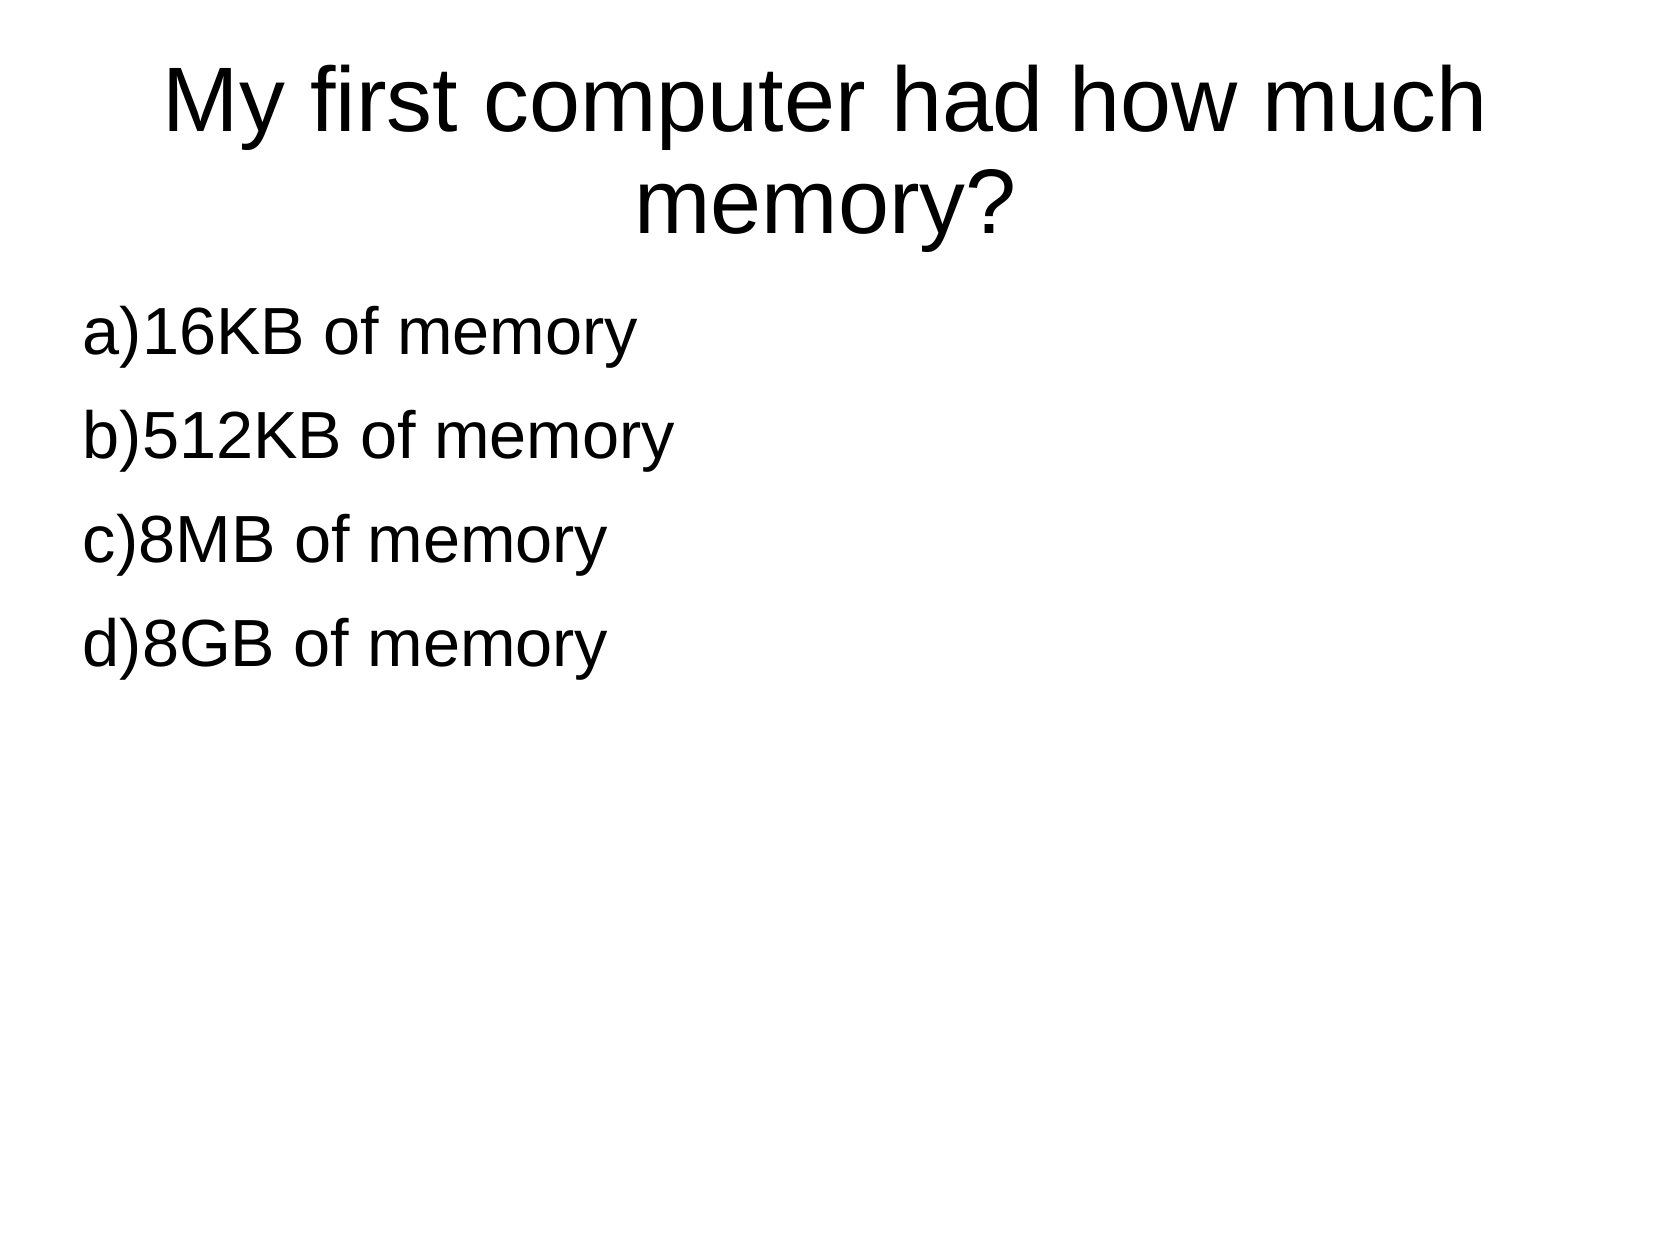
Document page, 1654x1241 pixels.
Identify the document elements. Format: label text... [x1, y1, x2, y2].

title My first computer had how much memory? [82, 49, 1569, 255]
list 16KB of memory 512KB of memory 8MB of memory 8GB of memory [82, 290, 1569, 1107]
